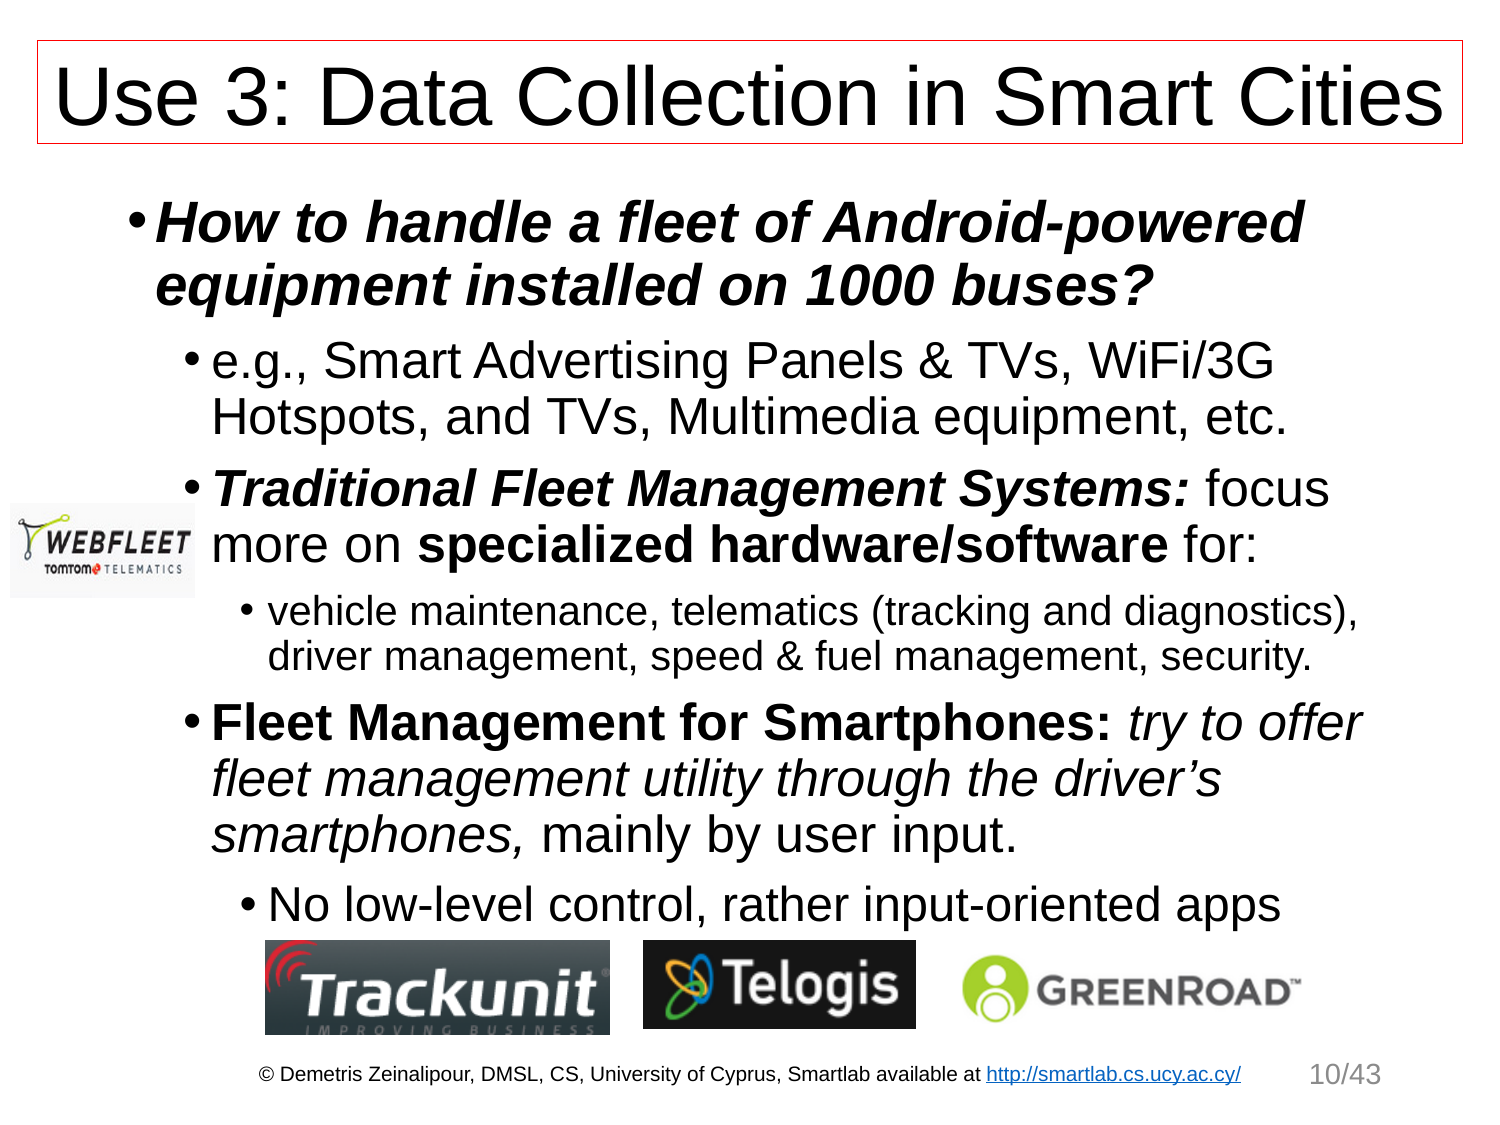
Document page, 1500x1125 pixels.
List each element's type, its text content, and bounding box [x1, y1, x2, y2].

slide_number 10 [1059, 1042, 1397, 1103]
list How to handle a fleet of Android-powered equipment installed on 1000 buses? e.g., Smart Advertising Panels & TVs, WiFi/3G Hotspots, and TVs, Multimedia equipment, etc. Traditional Fleet Management Systems: focus more on specialized hardware/software for: vehicle maintenance, telematics (tracking and diagnostics), driver management, speed & fuel management, security. Fleet Management for Smartphones: try to offer fleet management utility through the driver’s smartphones, mainly by user input. No low-level control, rather input-oriented apps apps [112, 184, 1406, 899]
picture [643, 940, 916, 1029]
picture [265, 940, 610, 1035]
picture [945, 940, 1312, 1033]
picture [10, 503, 195, 598]
text_box Use 3: Data Collection in Smart Cities [37, 40, 1463, 144]
